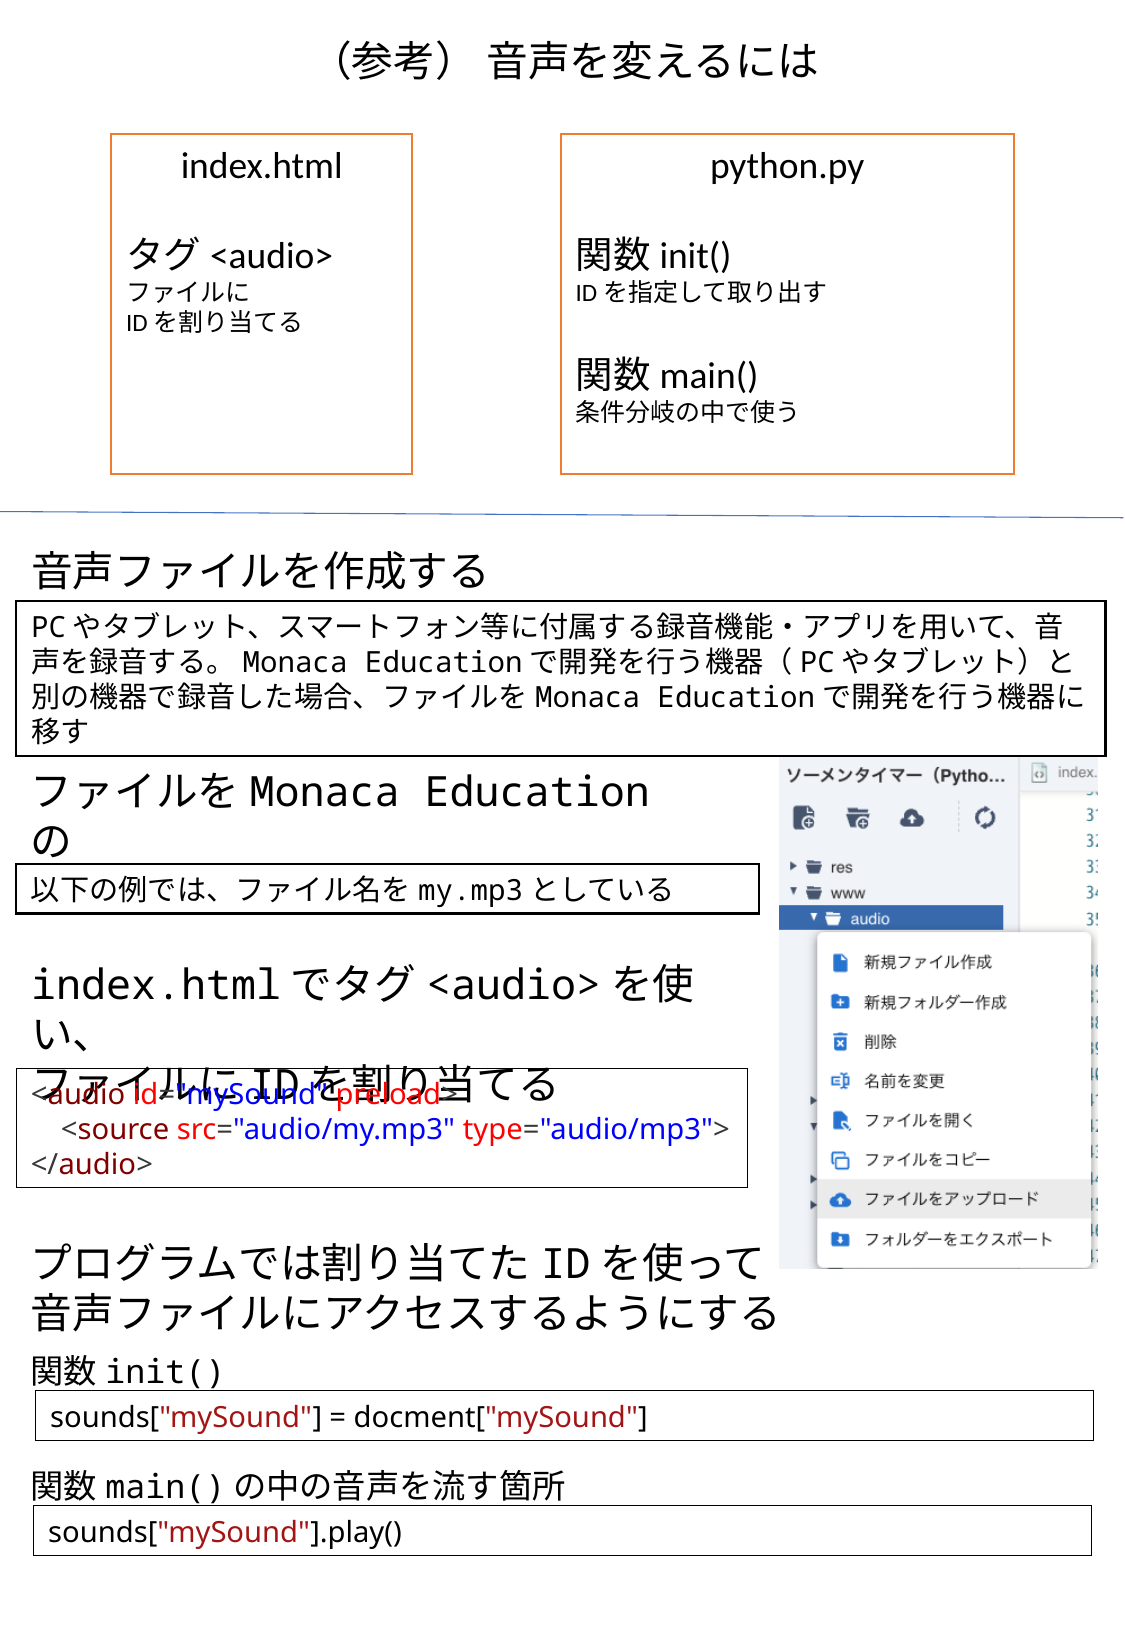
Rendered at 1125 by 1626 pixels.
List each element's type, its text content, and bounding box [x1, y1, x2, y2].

text_box index.htmlでタグ<audio>を使い、 ファイルにIDを割り当てる [16, 950, 716, 1068]
text_box sounds["mySound"].play() [33, 1505, 1092, 1556]
text_box 音声ファイルを作成する [16, 537, 956, 600]
text_box index.html タグ<audio> ファイルに IDを割り当てる [110, 133, 413, 475]
text_box プログラムでは割り当てたIDを使って 音声ファイルにアクセスするようにする [16, 1229, 877, 1345]
text_box python.py 関数init() IDを指定して取り出す 関数main() 条件分岐の中で使う [560, 133, 1015, 475]
text_box ファイルをMonaca Educationの プロジェクトにアップロードする [16, 915, 694, 922]
text_box ファイルをMonaca Educationの プロジェクトにアップロードする [16, 757, 694, 863]
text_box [0, 511, 1124, 518]
text_box 関数main()の中の音声を流す箇所 [16, 1457, 780, 1513]
text_box （参考） 音声を変えるには [35, 27, 1094, 92]
text_box PCやタブレット、スマートフォン等に付属する録音機能・アプリを用いて、音声を録音する。Monaca Educationで開発を行う機器（PCやタブレット）と別の機器で録音した場合、ファイルをMonaca Educationで開発を行う機器に移す [15, 600, 1107, 757]
text_box sounds["mySound"] = docment["mySound"] [35, 1390, 1094, 1441]
text_box <audio id="mySound" preload> <source src="audio/my.mp3" type="audio/mp3"> </audio> [16, 1068, 748, 1188]
text_box 関数init() [16, 1343, 243, 1398]
text_box 以下の例では、ファイル名をmy.mp3としている [15, 863, 760, 915]
picture [779, 757, 1098, 1269]
